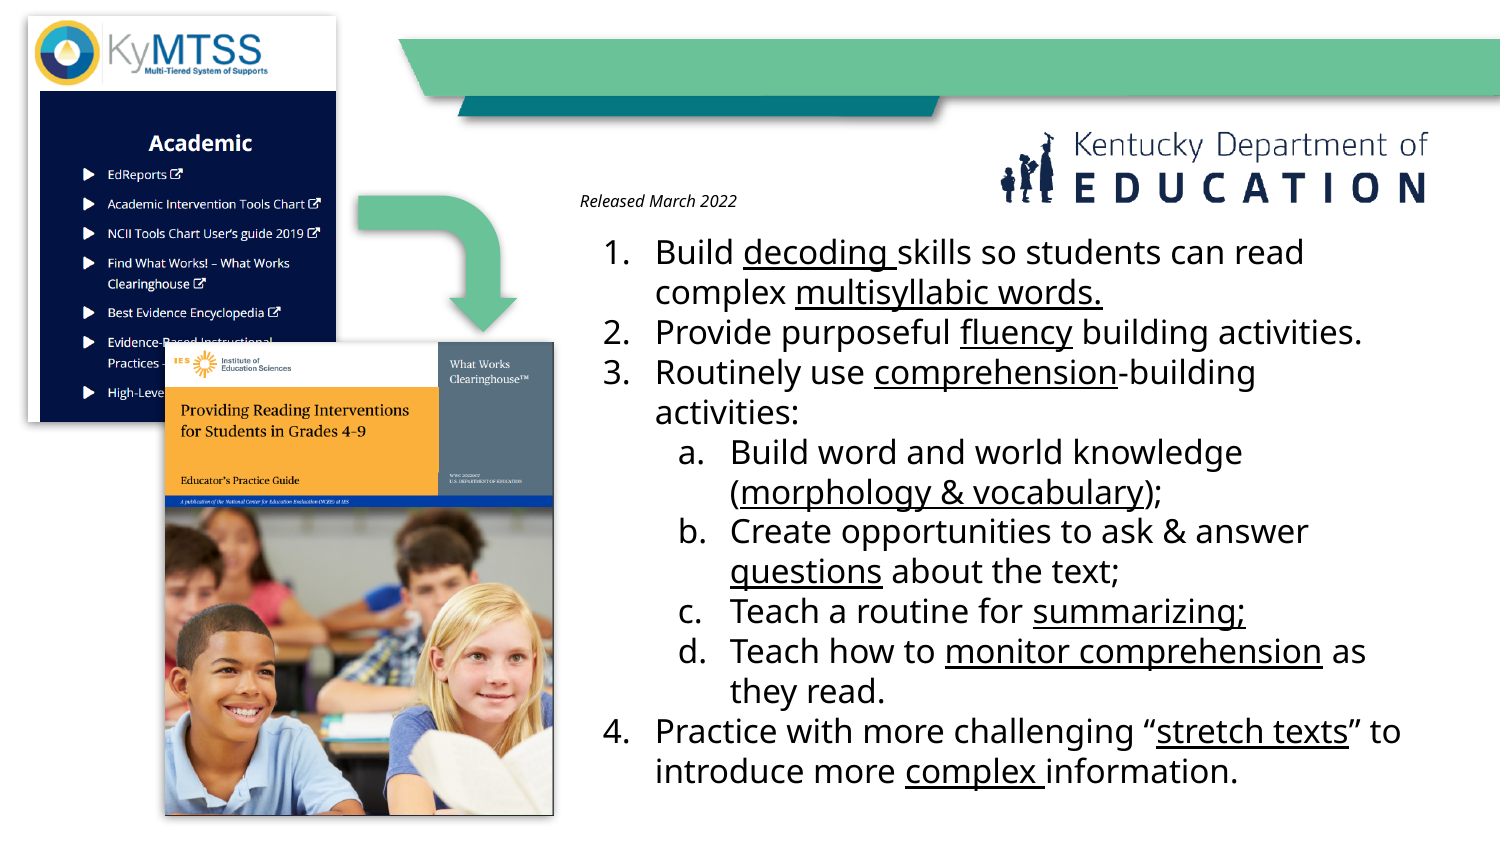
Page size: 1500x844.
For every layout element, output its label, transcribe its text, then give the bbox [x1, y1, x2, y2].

picture [0, 0, 1500, 844]
text_box Released March 2022 Build decoding skills so students can read complex multisyllabic words. Provide purposeful fluency building activities. Routinely use comprehension-building activities: Build word and world knowledge (morphology & vocabulary); Create opportunities to ask & answer questions about the text; Teach a routine for summarizing; Teach how to monitor comprehension as they read. Practice with more challenging “stretch texts” to introduce more complex information. [564, 176, 1421, 844]
text_box [358, 195, 518, 333]
